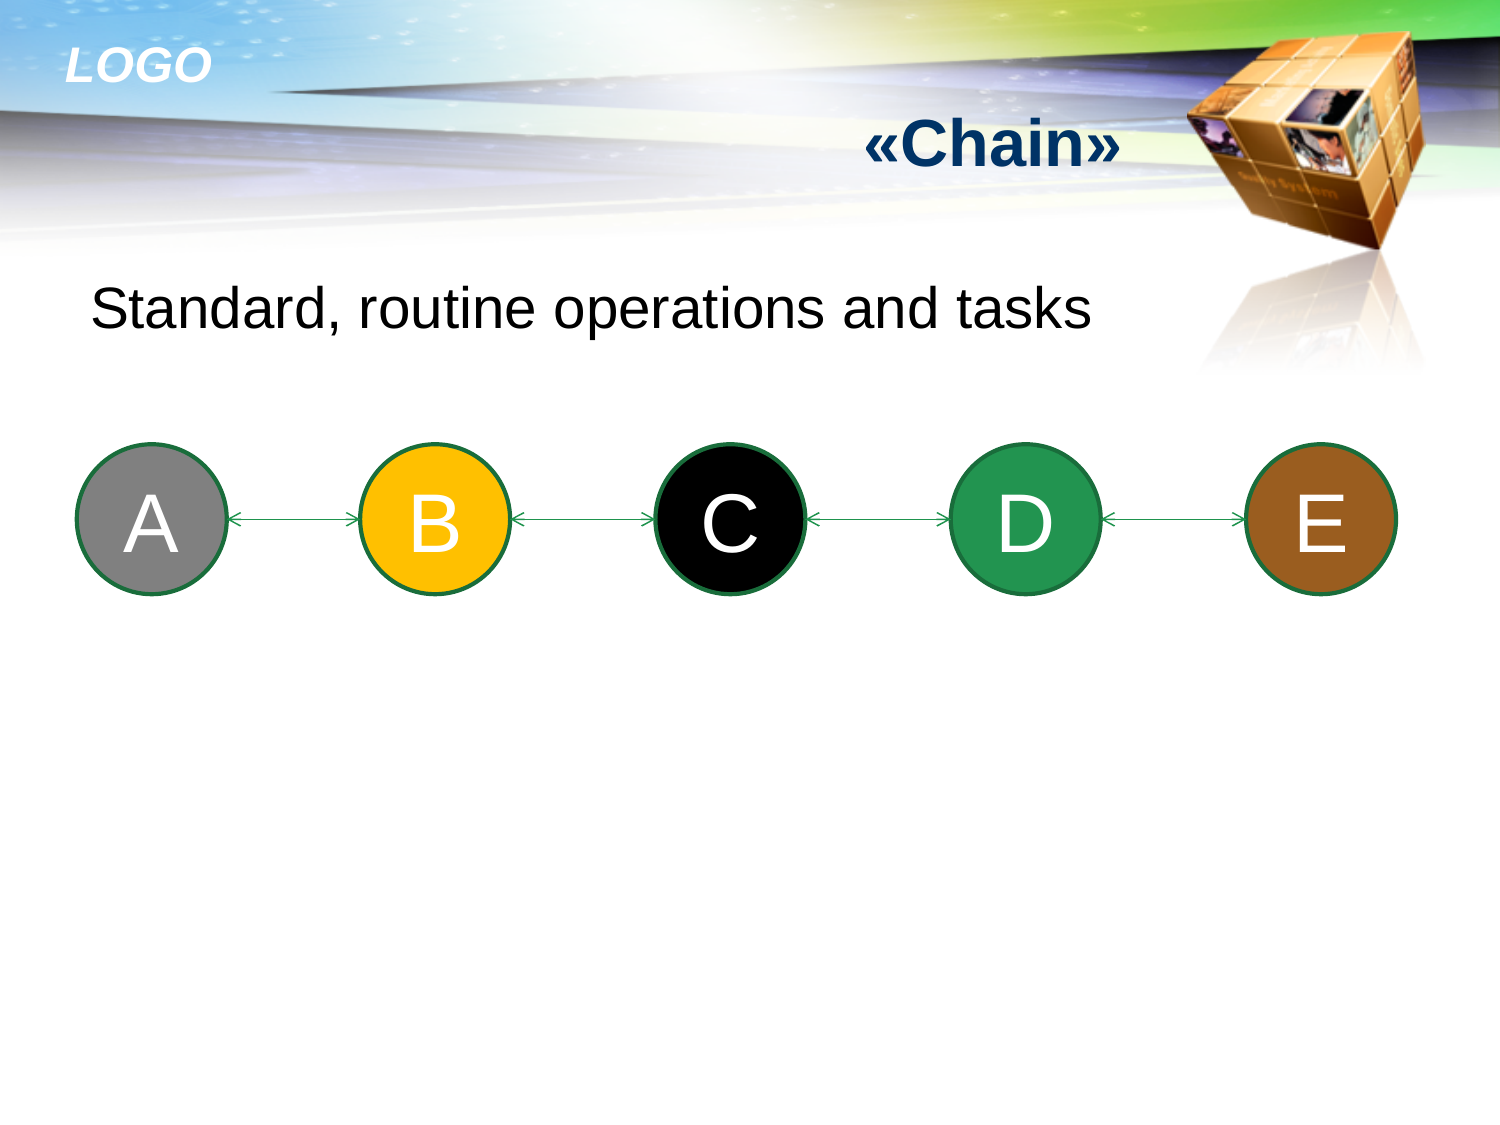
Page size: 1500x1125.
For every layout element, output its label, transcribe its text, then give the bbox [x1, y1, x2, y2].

title «Chain» [87, 99, 1138, 181]
text_box В [358, 442, 513, 597]
list Standard, routine operations and tasks [74, 262, 1426, 1006]
text_box А [74, 442, 229, 597]
text_box С [653, 442, 808, 597]
text_box Е [1244, 442, 1399, 597]
picture [0, 0, 1500, 263]
text_box D [948, 442, 1103, 597]
